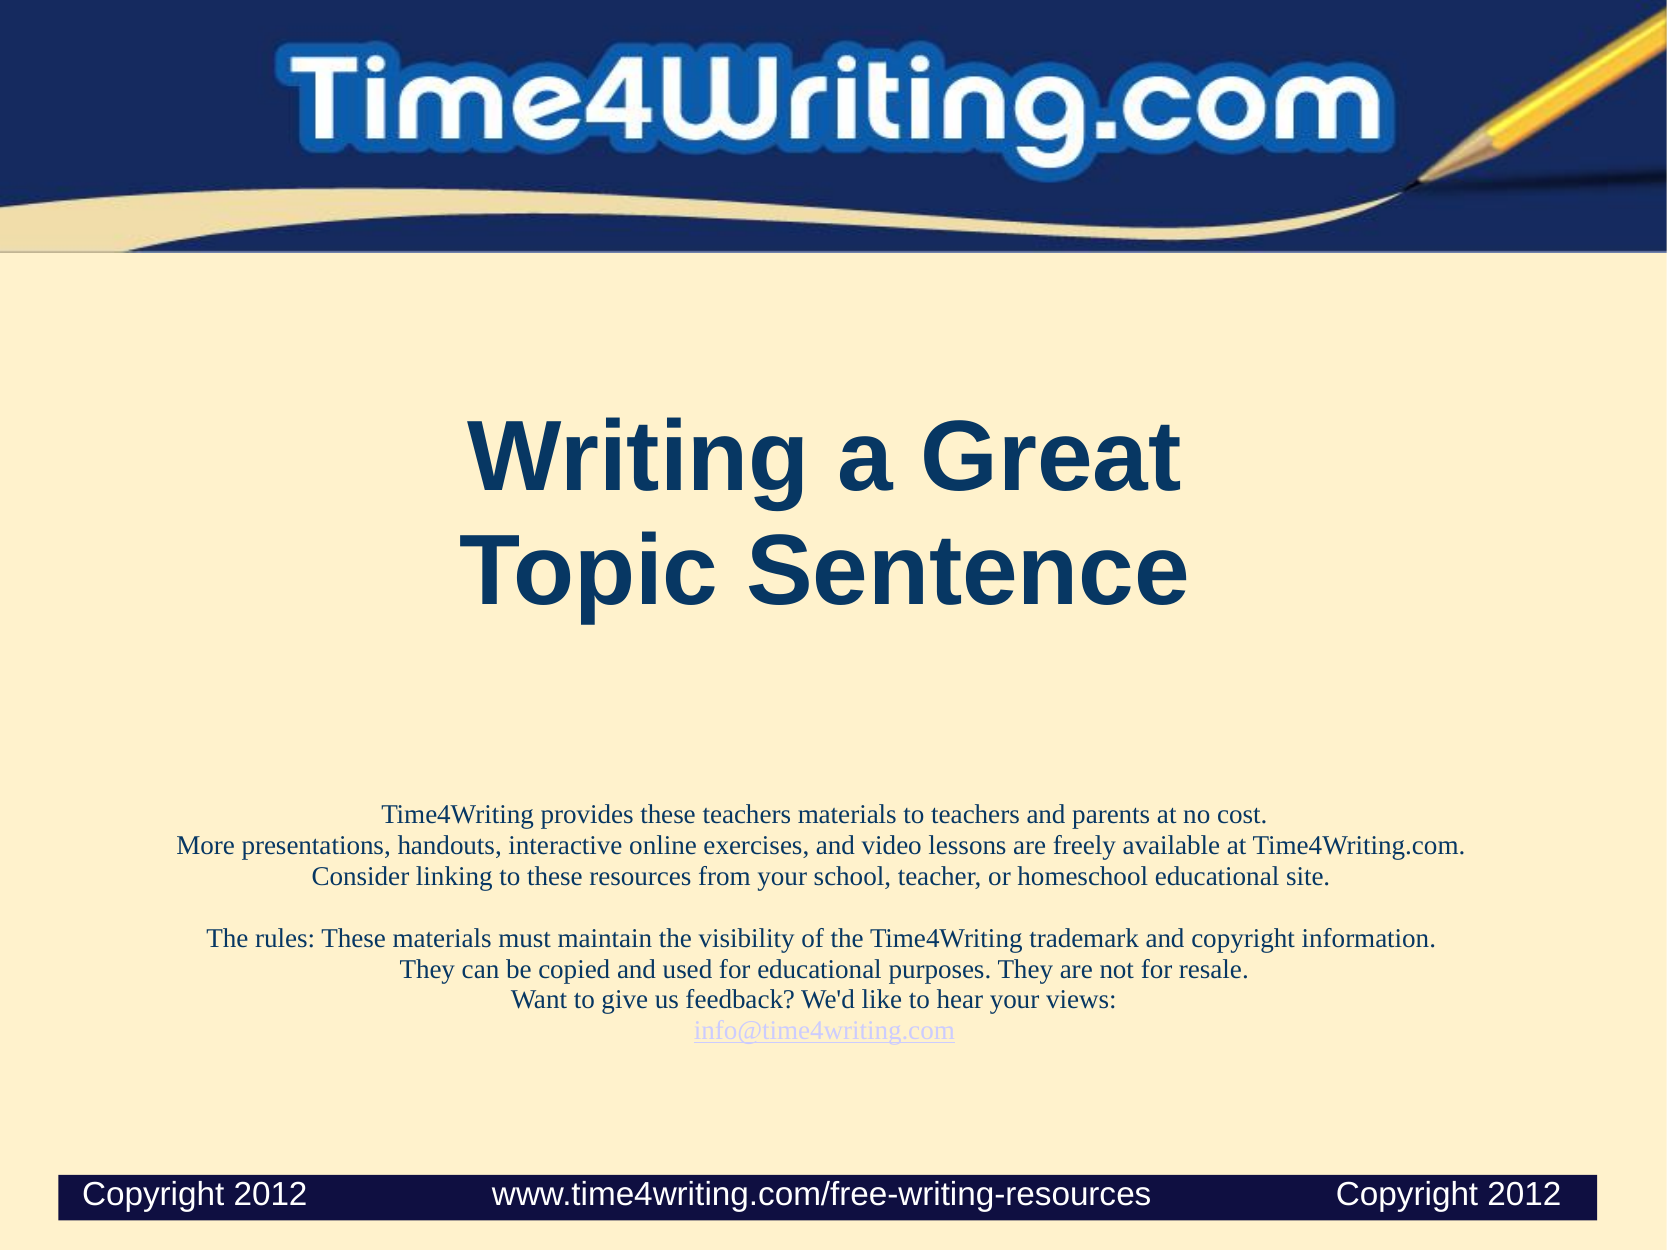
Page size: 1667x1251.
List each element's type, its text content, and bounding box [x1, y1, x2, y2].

title Writing a Great Topic Sentence [140, 399, 1510, 642]
text_box Copyright 2012 www.time4writing.com/free-writing-resources Copyright 2012 [70, 1174, 1585, 1213]
text_box Time4Writing provides these teachers materials to teachers and parents at no cost. More presentations, handouts, interactive online exercises, and video lessons are freely available at Time4Writing.com. Consider linking to these resources from your school, teacher, or homeschool educational site. The rules: These materials must maintain the visibility of the Time4Writing trademark and copyright information. They can be copied and used for educational purposes. They are not for resale. Want to give us feedback? We'd like to hear your views: info@time4writing.com [73, 799, 1575, 1047]
text_box [56, 1173, 1599, 1223]
picture [0, 0, 1667, 253]
